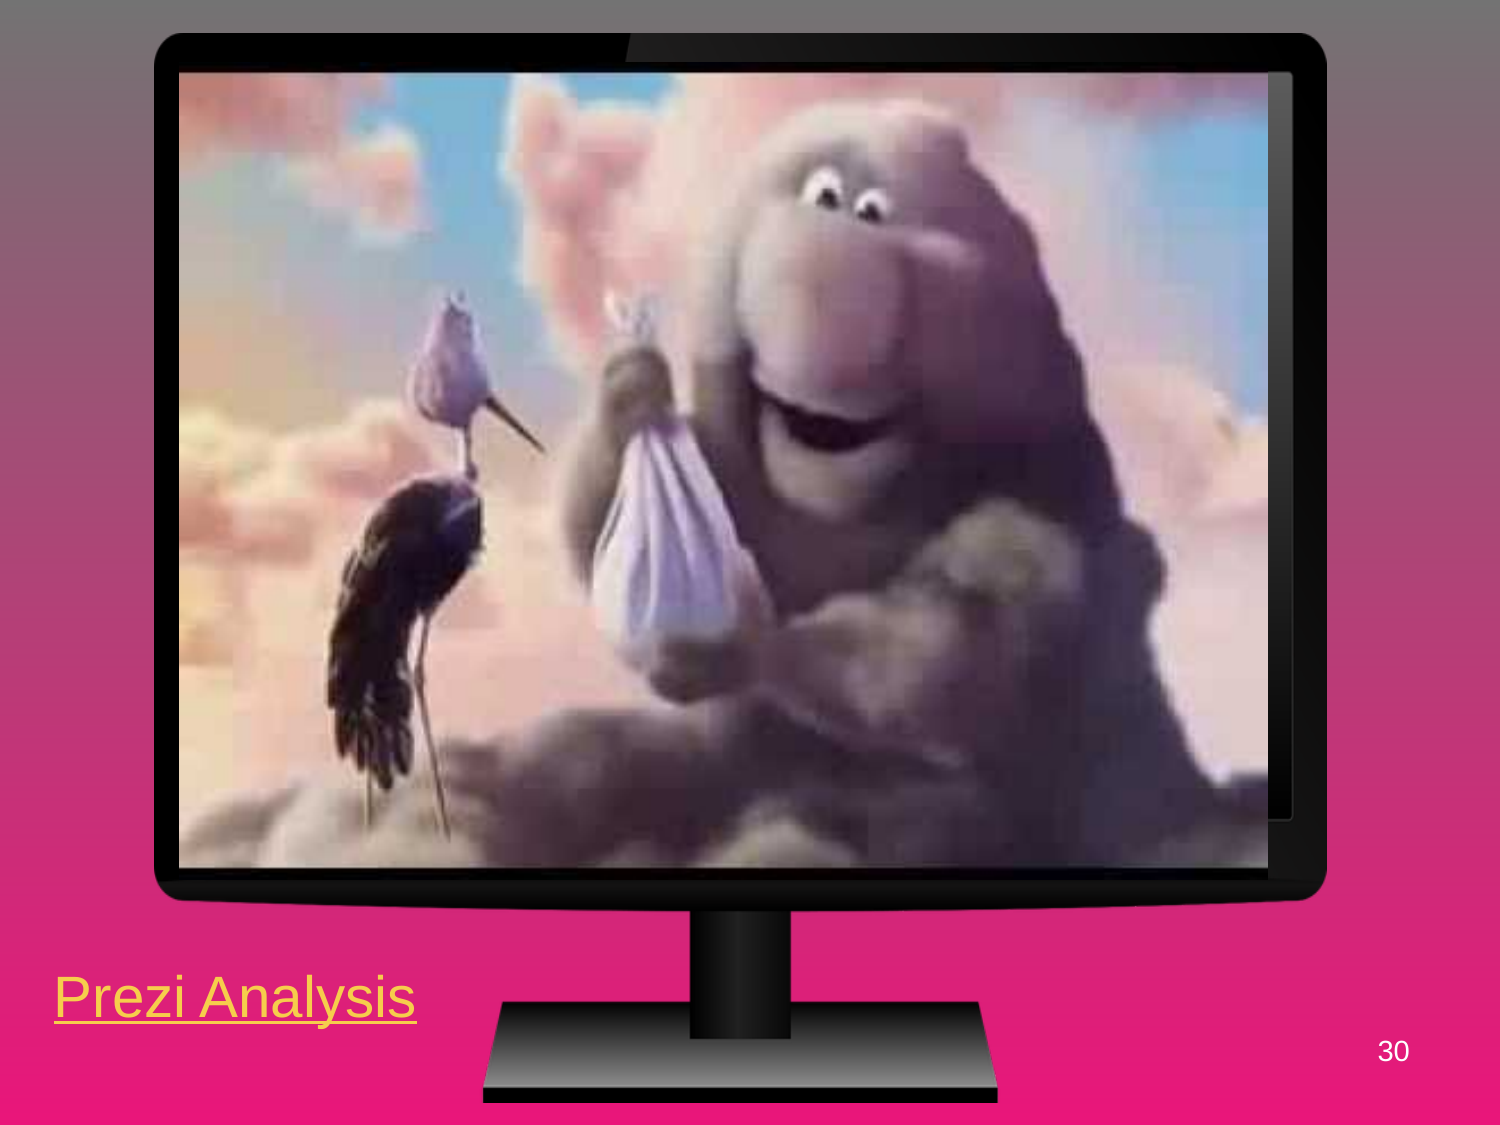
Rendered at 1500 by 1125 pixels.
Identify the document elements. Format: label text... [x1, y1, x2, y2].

slide_number ‹#› [1332, 1024, 1425, 1103]
text_box Prezi Analysis [39, 944, 149, 1080]
picture [154, 32, 1327, 1103]
